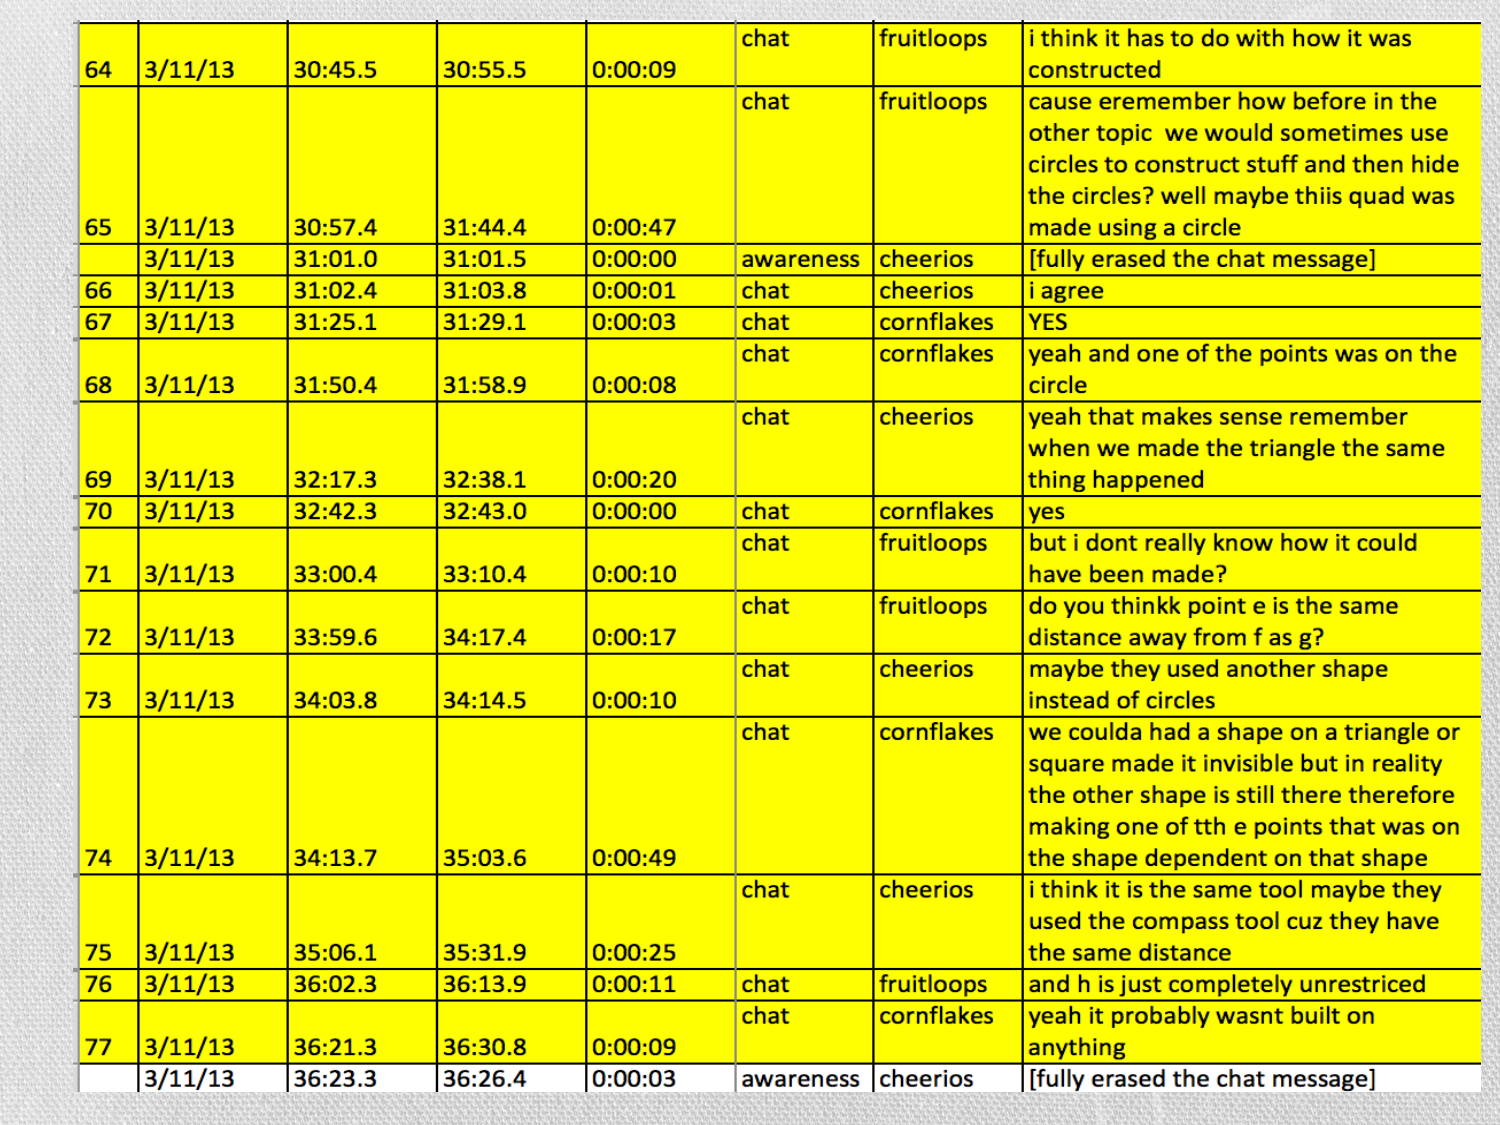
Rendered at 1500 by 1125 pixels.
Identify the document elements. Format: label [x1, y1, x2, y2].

list [72, 20, 1481, 1093]
